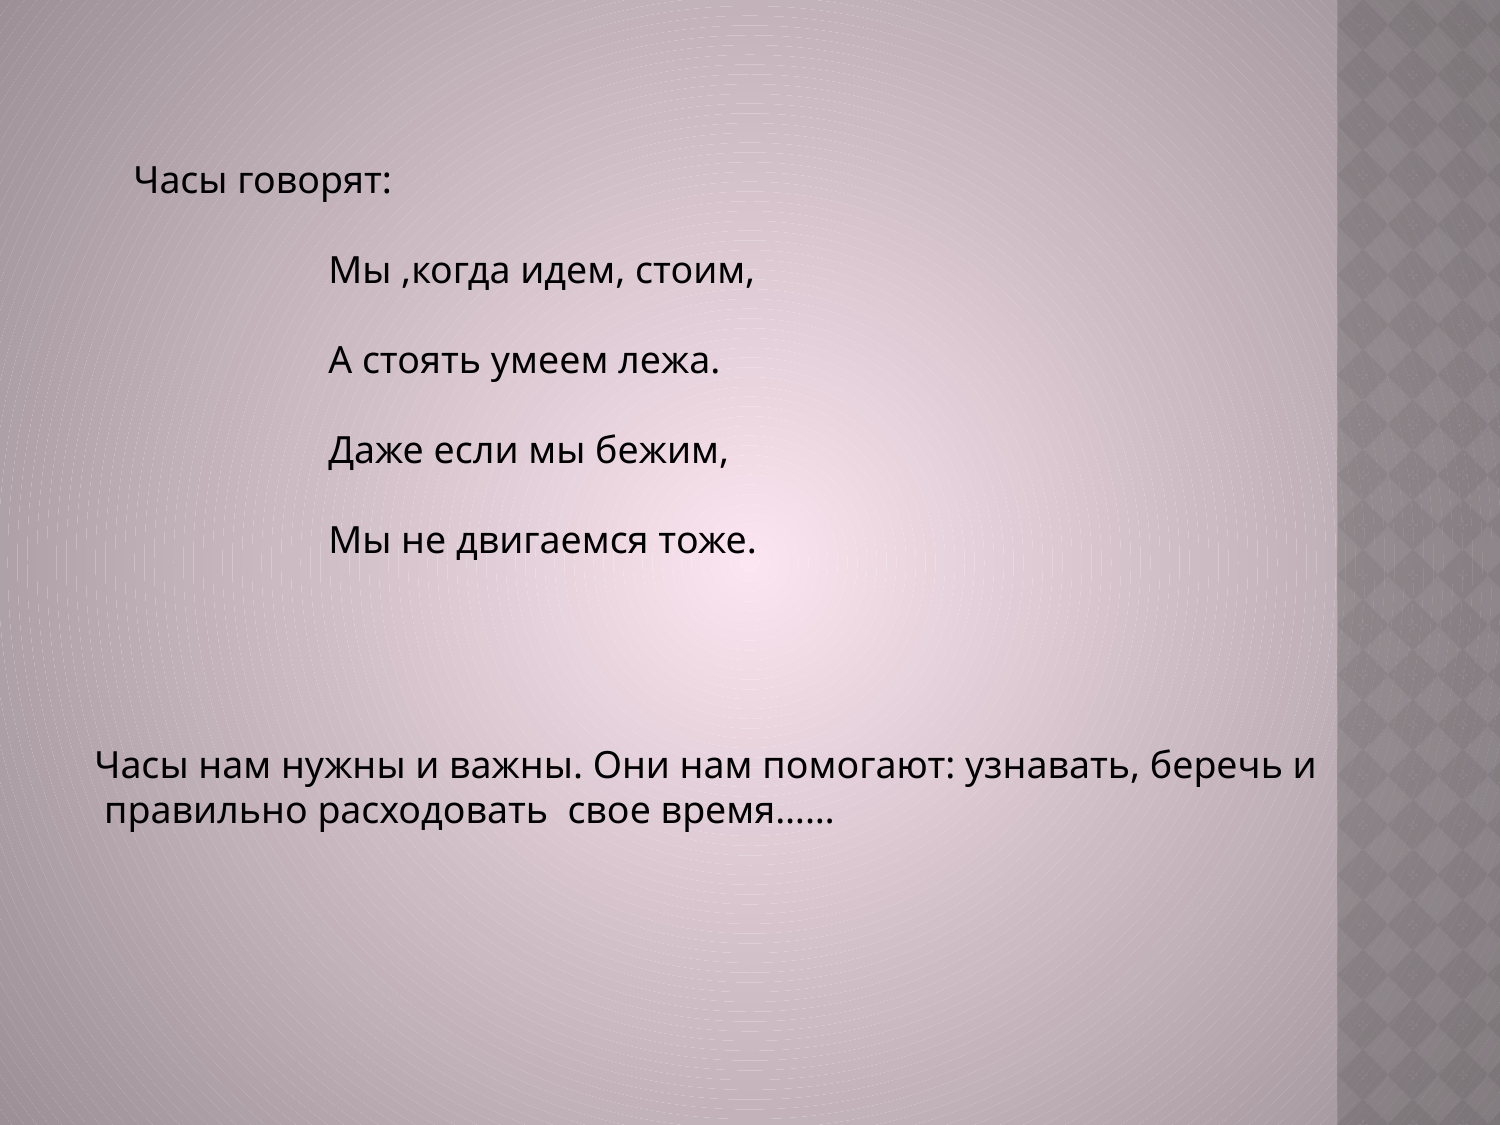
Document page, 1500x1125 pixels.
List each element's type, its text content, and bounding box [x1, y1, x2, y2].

text_box Часы говорят: Мы ,когда идем, стоим, А стоять умеем лежа. Даже если мы бежим, Мы не двигаемся тоже. Часы нам нужны и важны. Они нам помогают: узнавать, беречь и правильно расходовать свое время…… [79, 148, 1333, 839]
